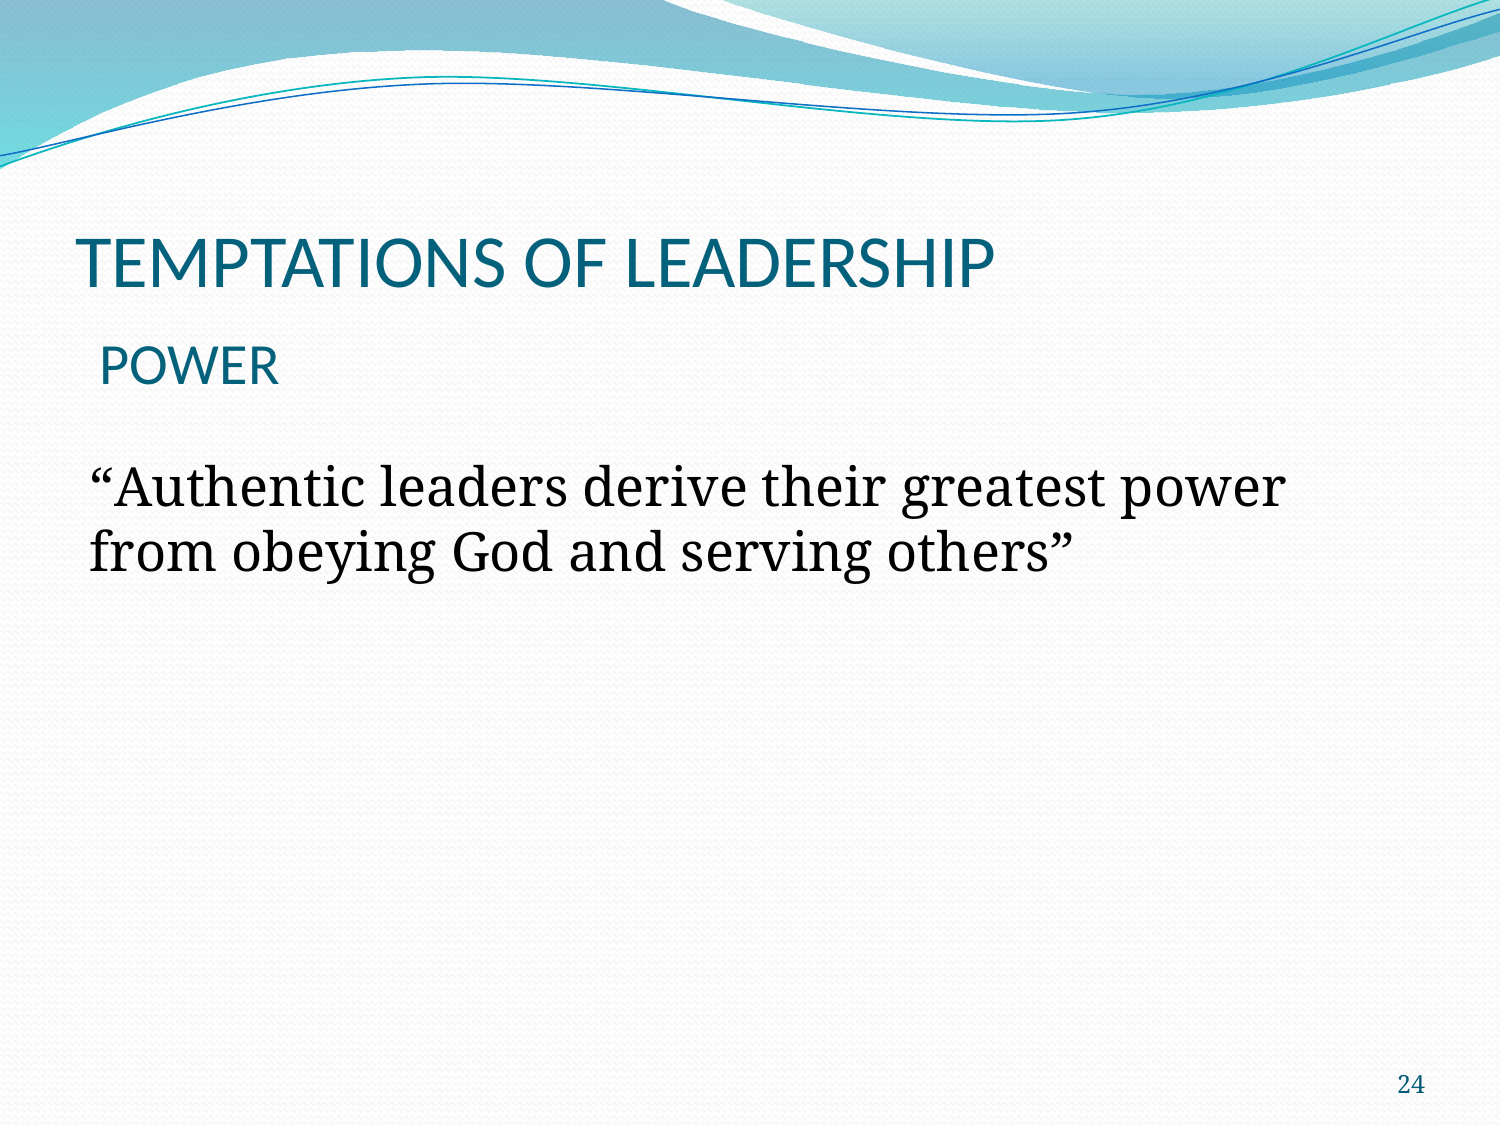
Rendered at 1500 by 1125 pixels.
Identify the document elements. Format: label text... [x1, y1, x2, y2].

list “Authentic leaders derive their greatest power from obeying God and serving others” [75, 444, 1425, 1038]
text_box POWER [99, 267, 1117, 396]
slide_number 24 [1299, 1042, 1425, 1103]
title TEMPTATIONS OF LEADERSHIP [75, 115, 1425, 303]
